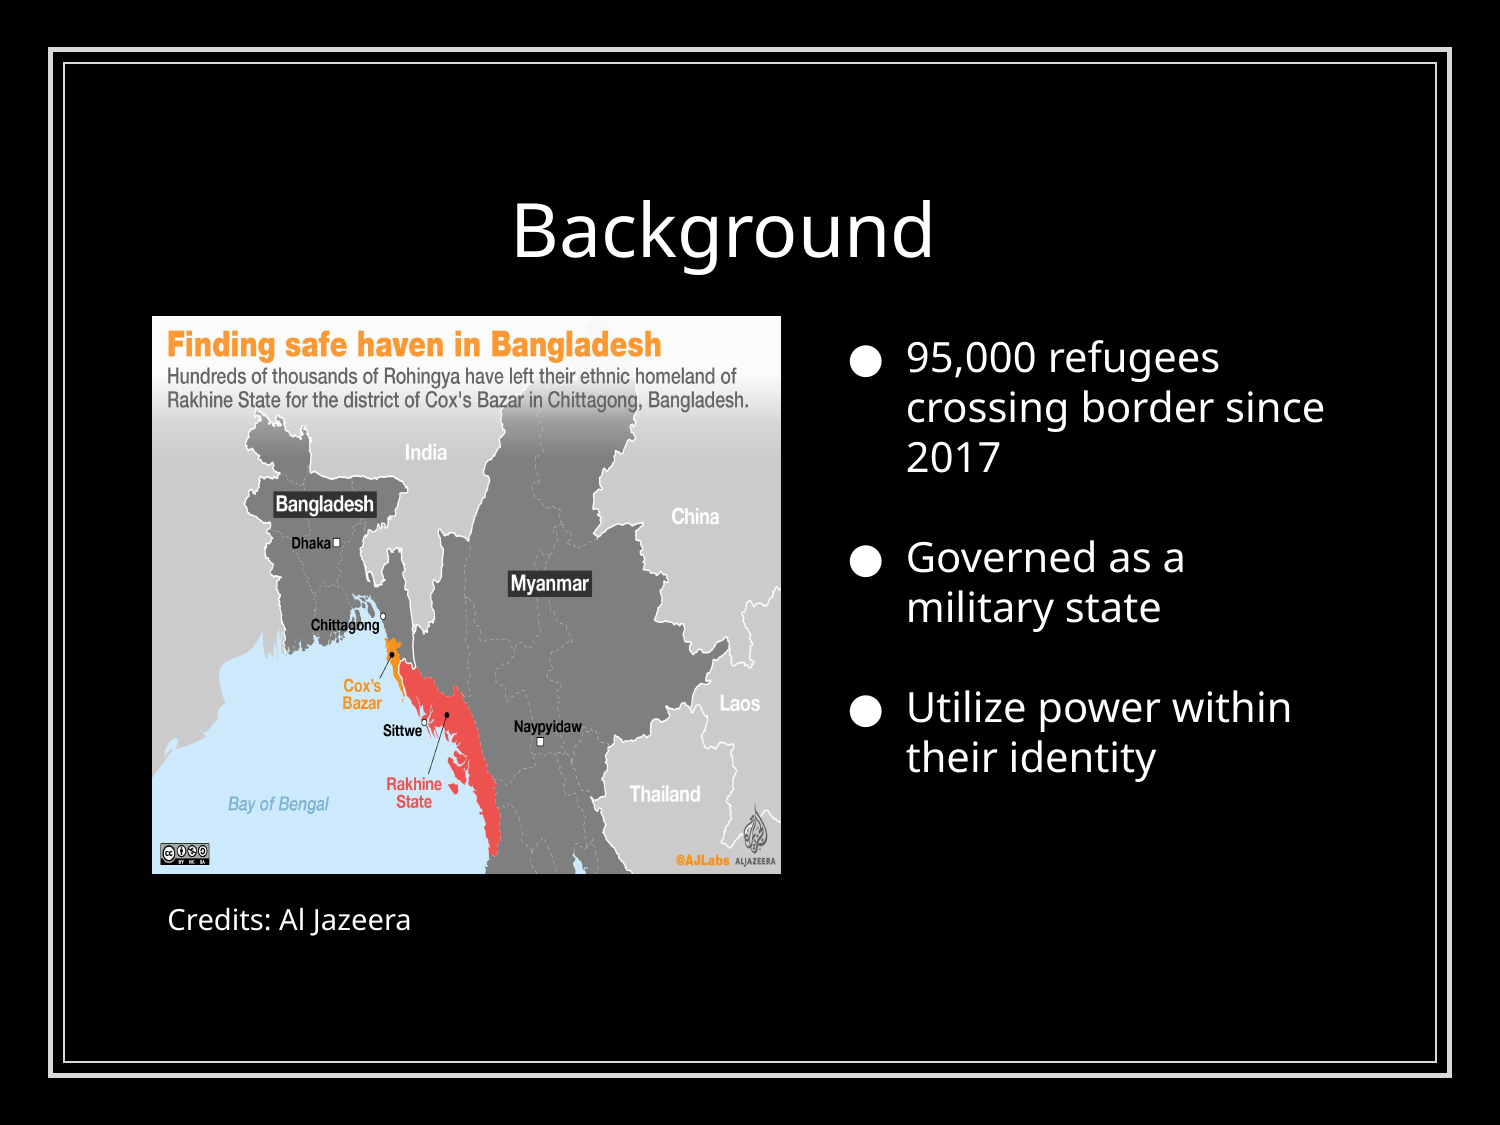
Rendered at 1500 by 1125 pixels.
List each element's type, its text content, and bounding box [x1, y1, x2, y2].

title Background [273, 100, 1194, 355]
text_box Credits: Al Jazeera [152, 893, 903, 1014]
picture [152, 315, 781, 875]
text_box 95,000 refugees crossing border since 2017 Governed as a military state Utilize power within their identity [815, 316, 1351, 939]
